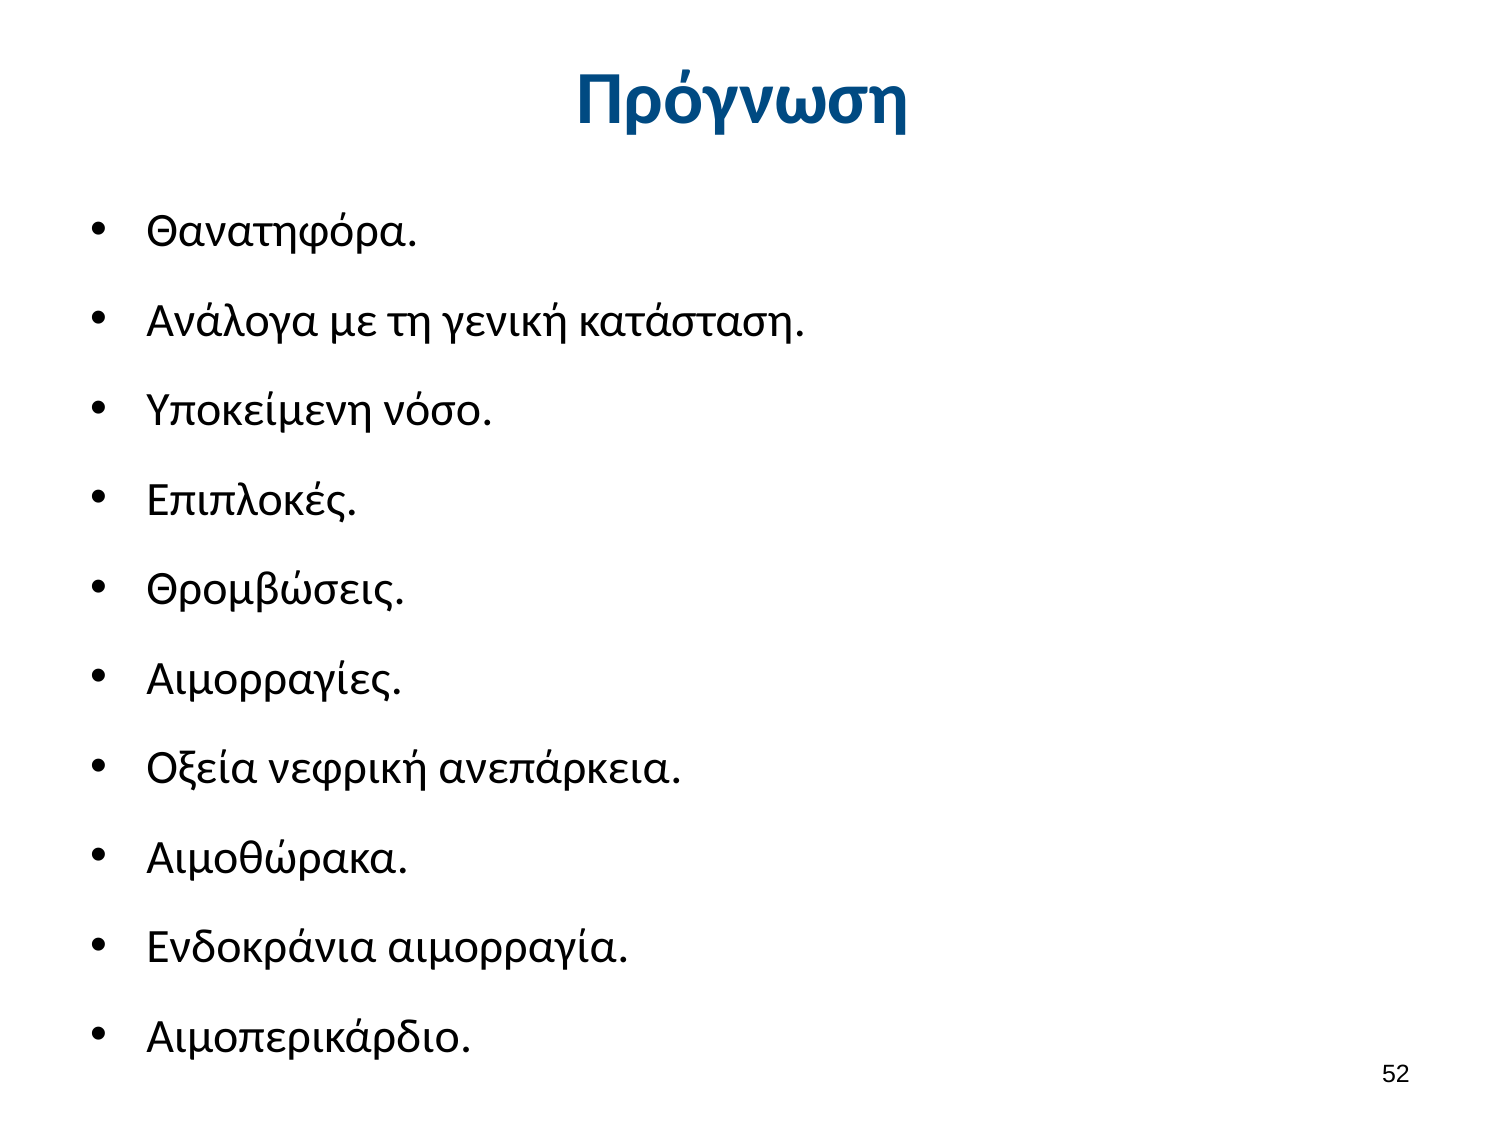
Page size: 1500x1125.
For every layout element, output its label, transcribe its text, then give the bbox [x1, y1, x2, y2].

slide_number 51 [1074, 1042, 1425, 1103]
title Πρόγνωση [76, 19, 1427, 169]
list Θανατηφόρα. Ανάλογα με τη γενική κατάσταση. Υποκείμενη νόσο. Επιπλοκές. Θρομβώσεις. Αιμορραγίες. Οξεία νεφρική ανεπάρκεια. Αιμοθώρακα. Ενδοκράνια αιμορραγία. Αιμοπερικάρδιο. [75, 184, 1425, 1094]
